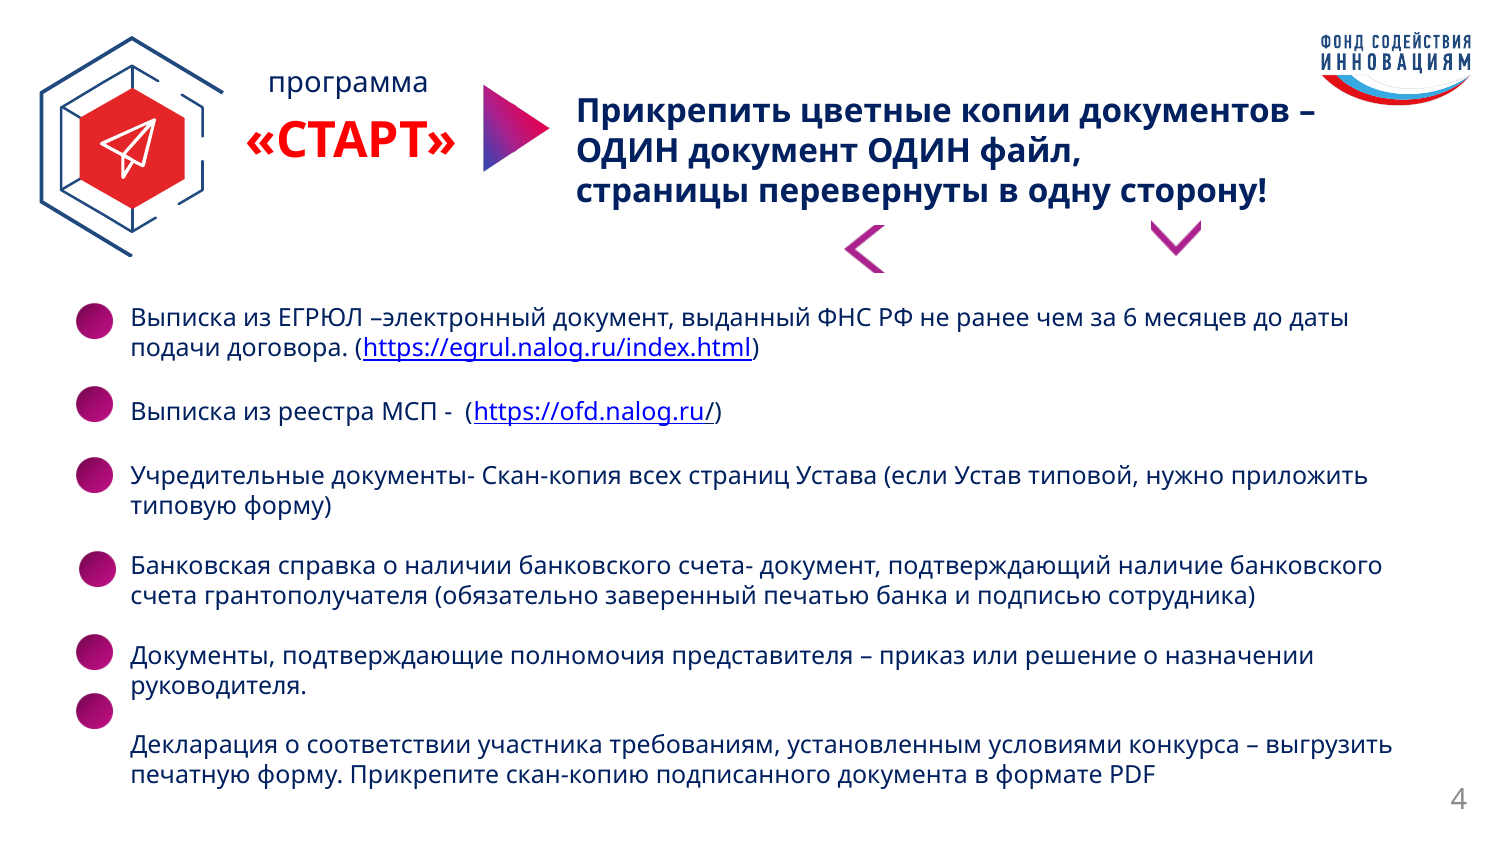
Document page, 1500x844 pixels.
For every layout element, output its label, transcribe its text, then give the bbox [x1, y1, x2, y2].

picture [76, 386, 114, 422]
picture [79, 551, 116, 587]
text_box Прикрепить цветные копии документов – ОДИН документ ОДИН файл, страницы перевернуты в одну сторону! [561, 82, 1396, 217]
picture [76, 303, 113, 339]
picture [39, 35, 225, 258]
slide_number 4 [1387, 764, 1483, 836]
picture [76, 457, 113, 493]
text_box Выписка из ЕГРЮЛ –электронный документ, выданный ФНС РФ не ранее чем за 6 месяцев до даты подачи договора. (https://egrul.nalog.ru/index.html) Выписка из реестра МСП - (https://ofd.nalog.ru/) Учредительные документы- Скан-копия всех страниц Устава (если Устав типовой, нужно приложить типовую форму) Банковская справка о наличии банковского счета- документ, подтверждающий наличие банковского счета грантополучателя (обязательно заверенный печатью банка и подписью сотрудника) Документы, подтверждающие полномочия представителя – приказ или решение о назначении руководителя. Декларация о соответствии участника требованиям, установленным условиями конкурса – выгрузить печатную форму. Прикрепите скан-копию подписанного документа в формате PDF [115, 294, 1463, 832]
picture [1151, 220, 1201, 256]
picture [1321, 31, 1471, 106]
text_box программа [253, 55, 444, 100]
picture [844, 225, 885, 273]
text_box «СТАРТ» [230, 100, 473, 176]
picture [76, 634, 113, 670]
picture [478, 78, 556, 177]
picture [76, 693, 113, 729]
